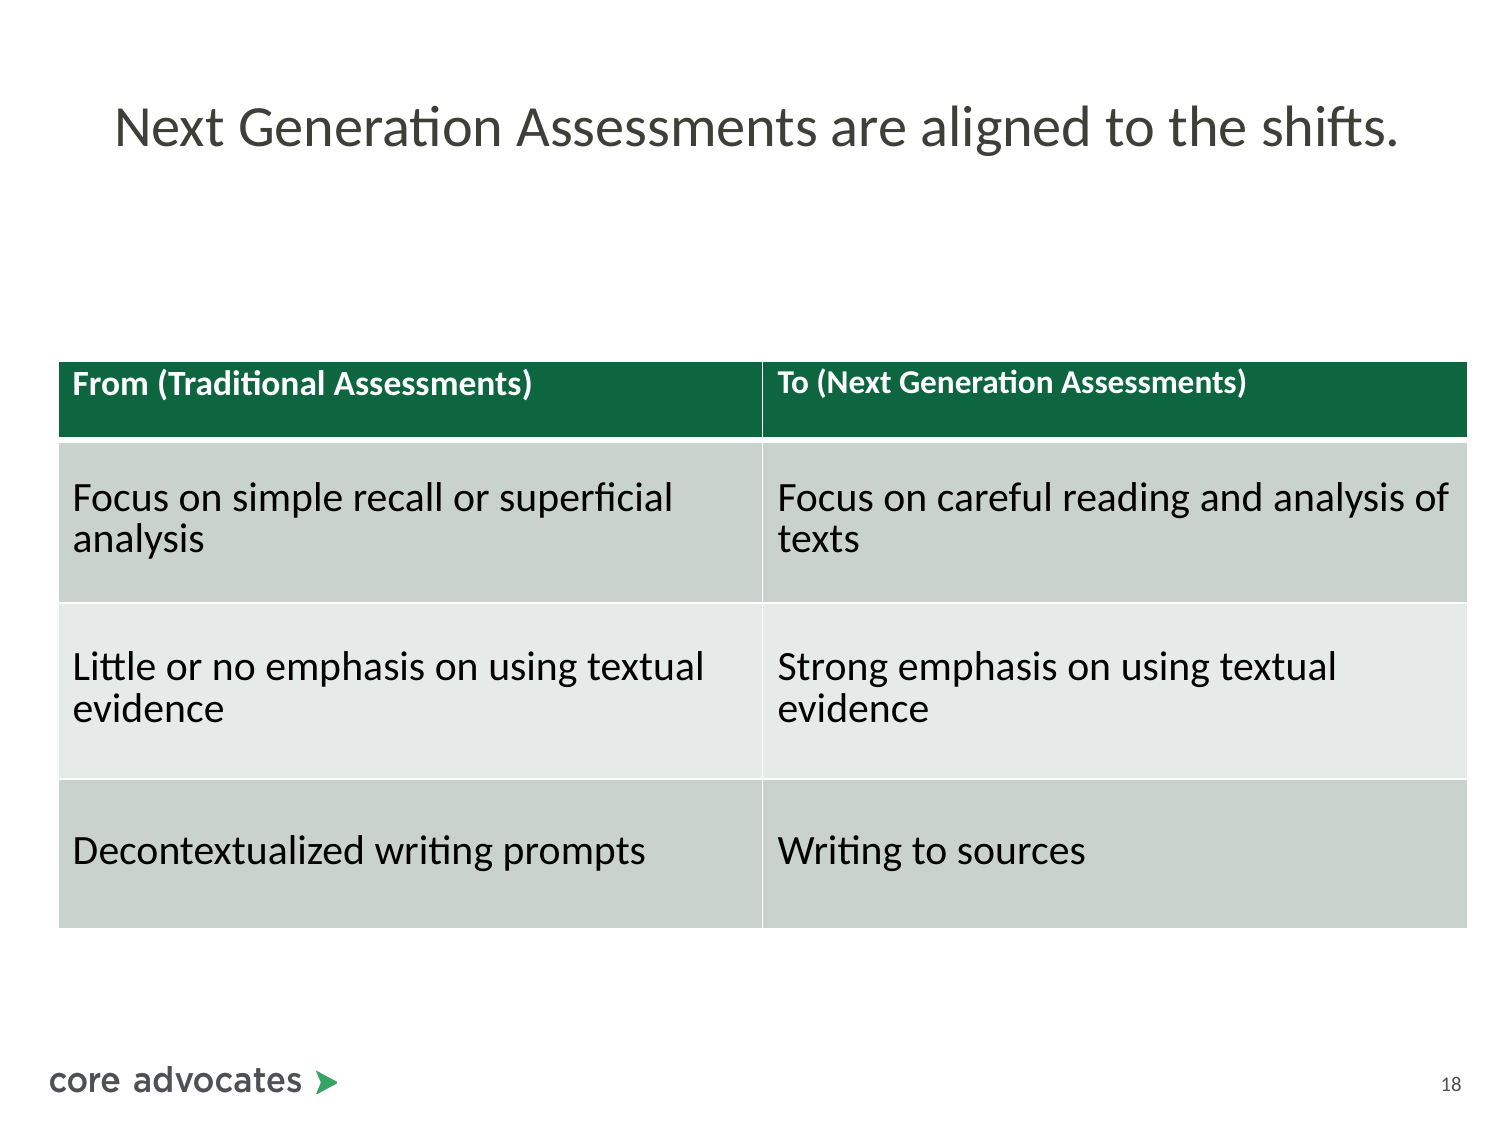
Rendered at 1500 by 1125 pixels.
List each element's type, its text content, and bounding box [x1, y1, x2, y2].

picture [50, 1066, 337, 1094]
title Next Generation Assessments are aligned to the shifts. [99, 80, 1450, 268]
table_cell Writing to sources [763, 780, 1467, 928]
table_cell Focus on simple recall or superficial analysis [59, 443, 762, 602]
table_header From (Traditional Assessments) [59, 362, 762, 437]
table_cell Little or no emphasis on using textual evidence [59, 604, 762, 778]
table_cell Focus on careful reading and analysis of texts [763, 443, 1467, 602]
table_cell Strong emphasis on using textual evidence [763, 604, 1467, 778]
table_header To (Next Generation Assessments) [763, 362, 1467, 437]
table_cell Decontextualized writing prompts [59, 780, 762, 928]
